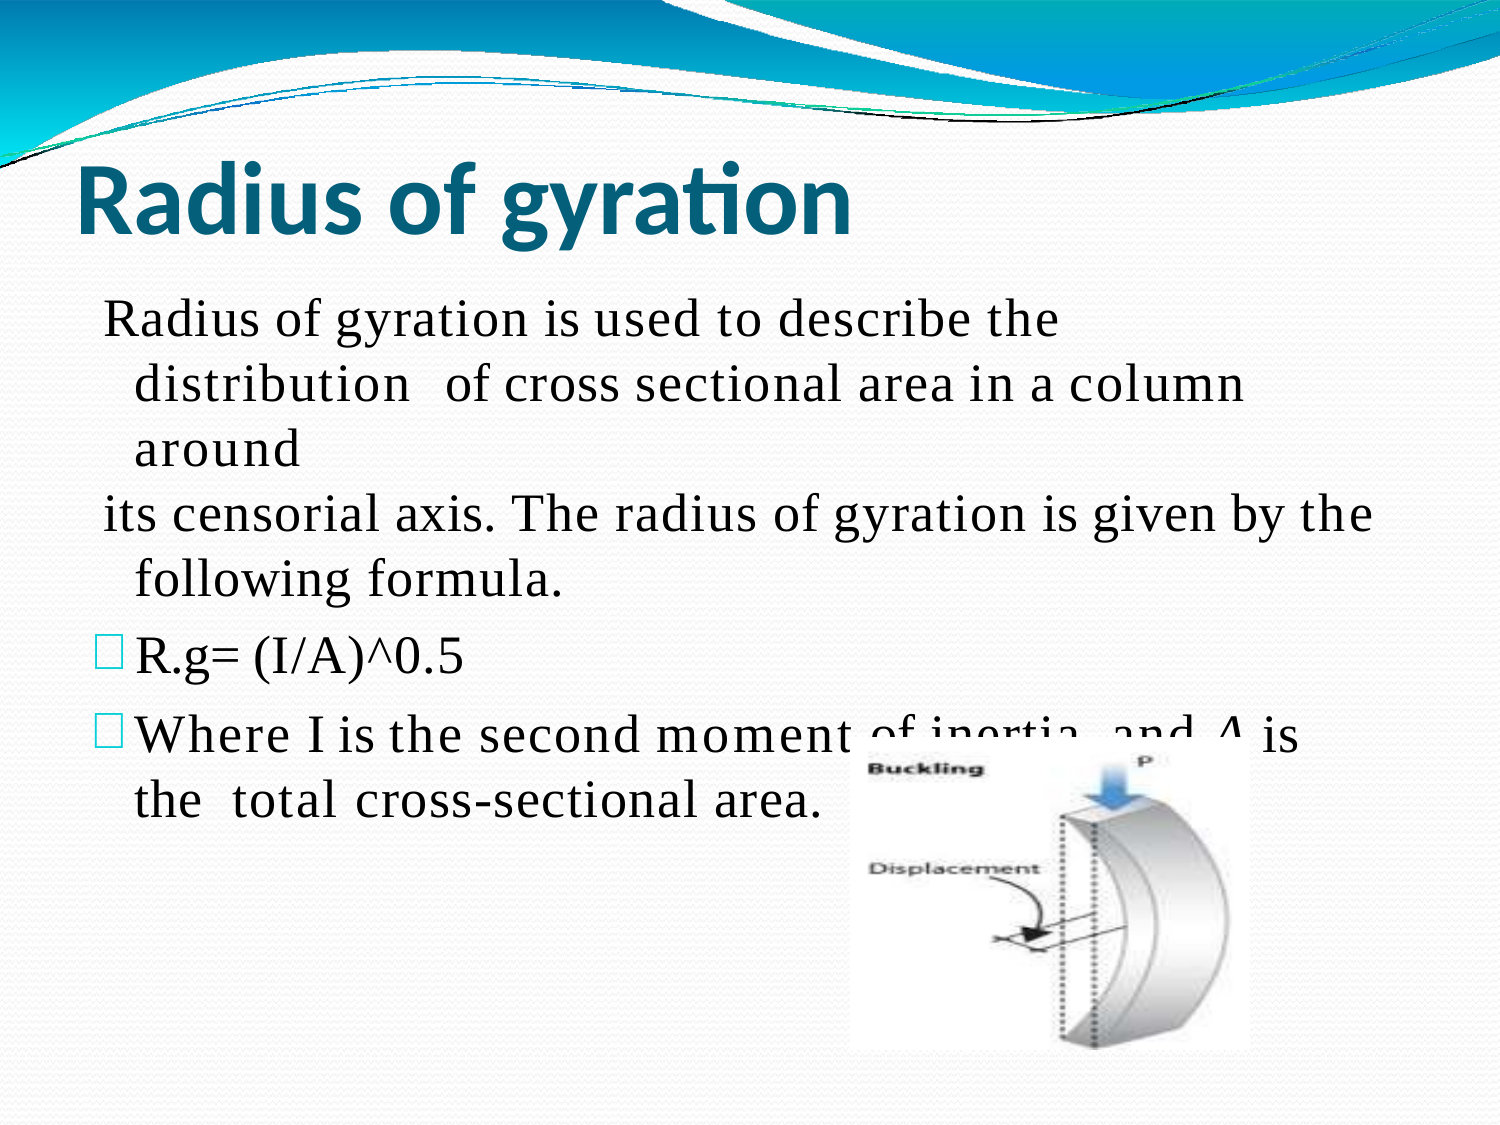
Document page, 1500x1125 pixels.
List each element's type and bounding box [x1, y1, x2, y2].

text_box [0, 0, 1500, 1125]
